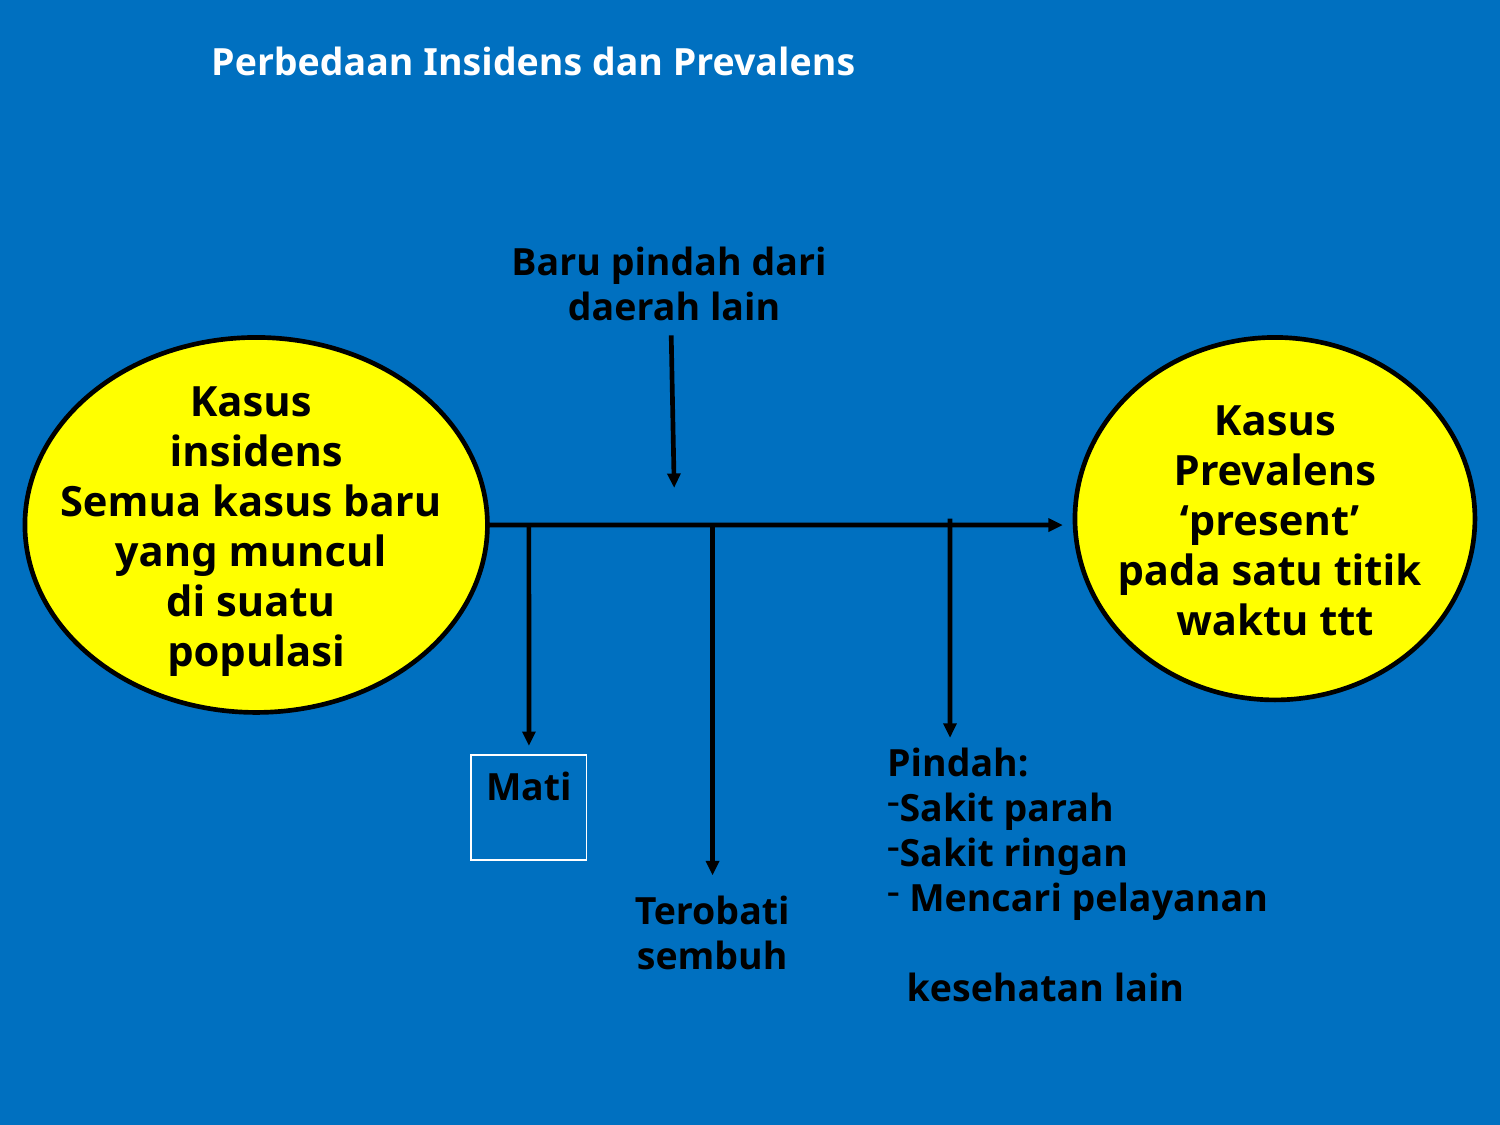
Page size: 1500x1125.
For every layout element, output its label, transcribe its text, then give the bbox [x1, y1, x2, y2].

text_box [951, 518, 1063, 532]
text_box Baru pindah dari daerah lain [496, 230, 852, 335]
text_box [943, 518, 957, 738]
text_box Kasus Prevalens ‘present’ pada satu titik waktu ttt [1074, 337, 1475, 700]
text_box Kasus insidens Semua kasus baru yang muncul di suatu populasi [24, 337, 488, 713]
text_box [706, 524, 719, 875]
text_box Mati [471, 755, 587, 860]
text_box [667, 335, 681, 488]
text_box [522, 524, 536, 746]
text_box Pindah: Sakit parah Sakit ringan Mencari pelayanan kesehatan lain [872, 731, 1325, 1017]
text_box Perbedaan Insidens dan Prevalens [196, 30, 872, 91]
text_box Terobati sembuh [619, 880, 805, 985]
